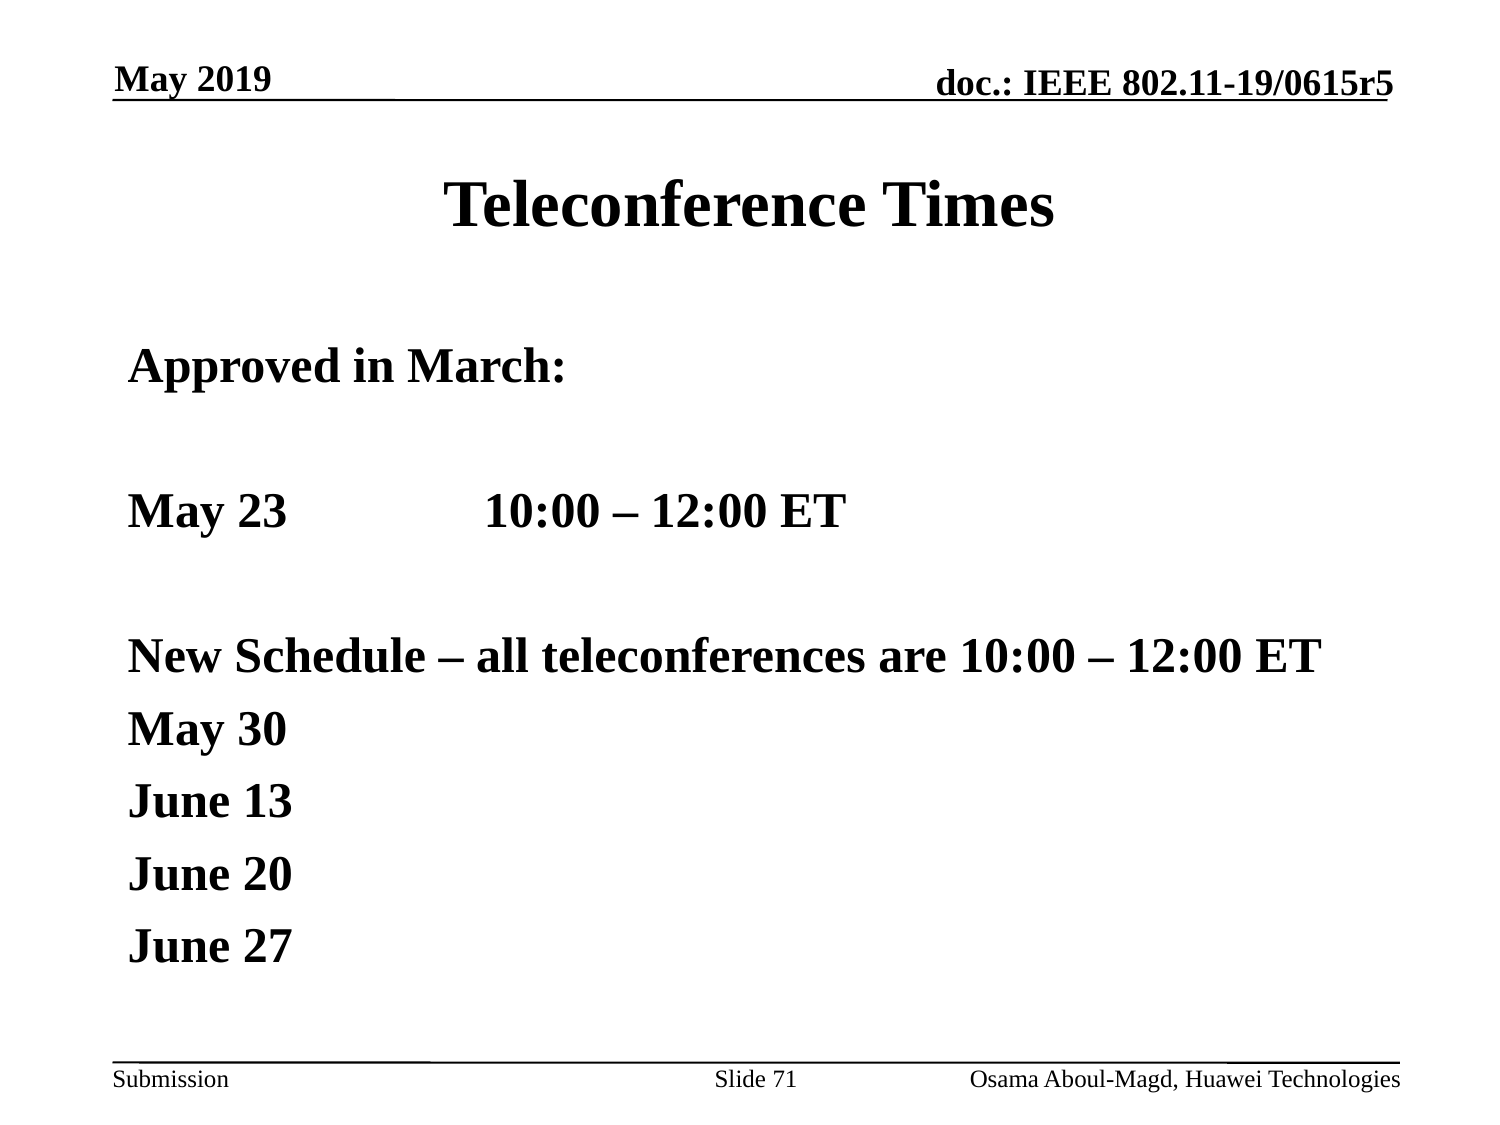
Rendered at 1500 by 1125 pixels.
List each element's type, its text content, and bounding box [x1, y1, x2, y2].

title Teleconference Times [112, 112, 1388, 288]
footer Osama Aboul-Magd, Huawei Technologies [878, 1061, 1402, 1093]
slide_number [114, 54, 423, 100]
list Approved in March: May 23 10:00 – 12:00 ET New Schedule – all teleconferences are 10:00 – 12:00 ET May 30 June 13 June 20 June 27 [112, 324, 1388, 1000]
slide_number Slide 71 [712, 1061, 800, 1123]
